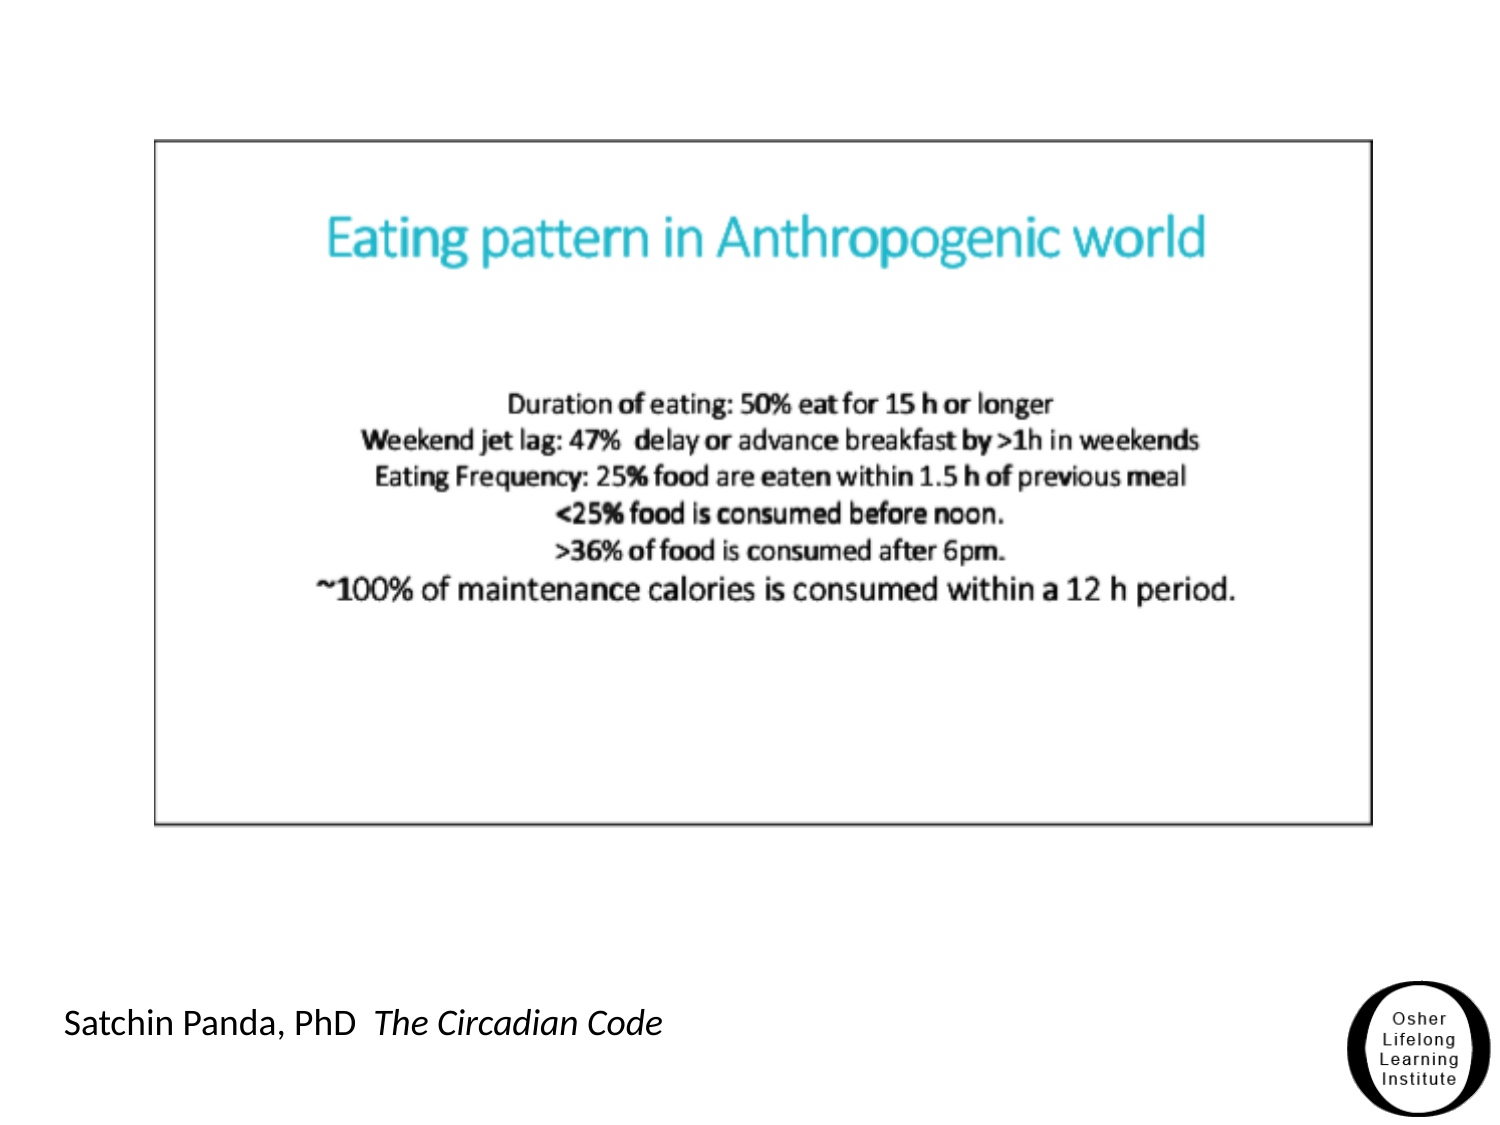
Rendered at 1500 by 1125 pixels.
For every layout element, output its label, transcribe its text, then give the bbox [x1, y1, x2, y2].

picture [1340, 979, 1500, 1118]
text_box Satchin Panda, PhD The Circadian Code [48, 990, 718, 1050]
picture [153, 139, 1373, 833]
